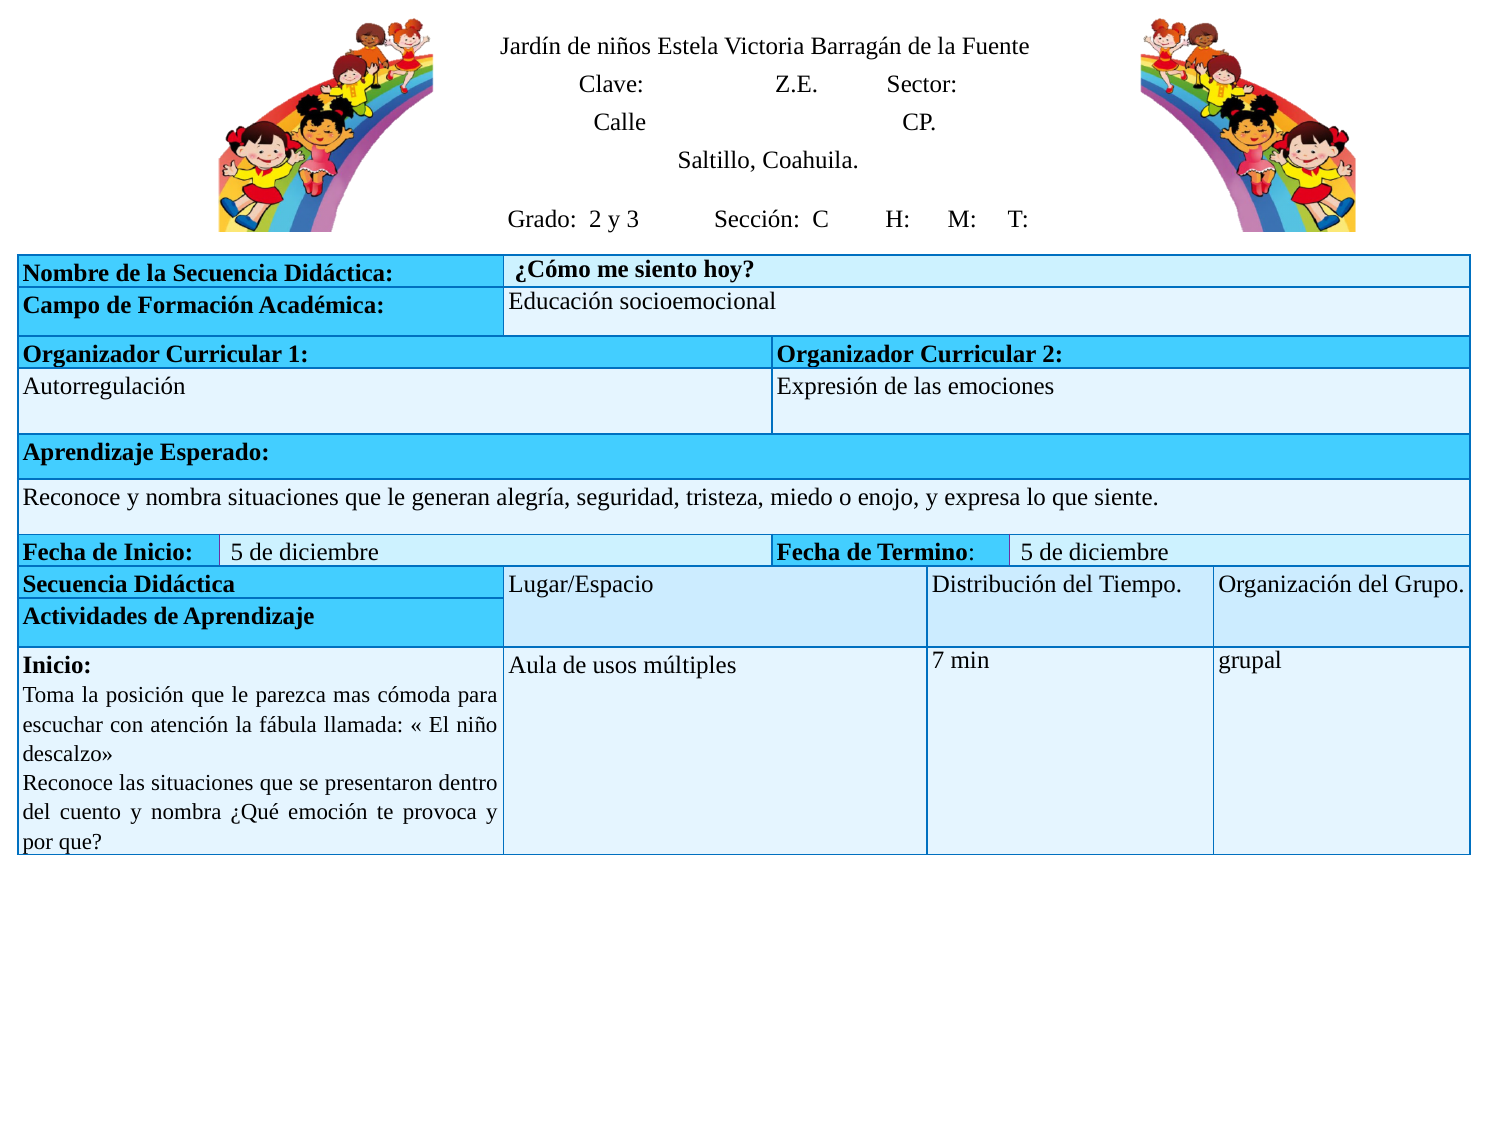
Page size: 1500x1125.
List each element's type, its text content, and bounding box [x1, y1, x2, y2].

table_cell Aula de usos múltiples [504, 648, 926, 854]
table_cell Organización del Grupo. [1214, 567, 1469, 646]
table_cell Inicio: Toma la posición que le parezca mas cómoda para escuchar con atención la fábula llamada: « El niño descalzo» Reconoce las situaciones que se presentaron dentro del cuento y nombra ¿Qué emoción te provoca y por que? [19, 648, 503, 854]
picture [218, 16, 435, 232]
table_cell 5 de diciembre [1010, 535, 1469, 565]
table_cell Organizador Curricular 2: [773, 337, 1469, 367]
table_cell Organizador Curricular 1: [19, 337, 771, 367]
table_cell Campo de Formación Académica: [19, 288, 503, 335]
table_cell Secuencia Didáctica [19, 567, 503, 597]
table_cell 7 min [928, 648, 1213, 854]
table_cell Distribución del Tiempo. [928, 567, 1213, 646]
table_cell grupal [1214, 648, 1469, 854]
table_cell Reconoce y nombra situaciones que le generan alegría, seguridad, tristeza, miedo o enojo, y expresa lo que siente. [19, 480, 1469, 534]
table_cell Actividades de Aprendizaje [19, 599, 503, 646]
table_cell 5 de diciembre [220, 535, 771, 565]
table_cell Educación socioemocional [504, 288, 1469, 335]
subtitle Jardín de niños Estela Victoria Barragán de la Fuente Clave: Z.E. Sector: Calle CP. Saltillo, Coahuila. Grado: 2 y 3 Sección: C H: M: T: [253, 19, 1283, 254]
table_cell Fecha de Inicio: [19, 535, 219, 565]
table_cell Lugar/Espacio [504, 567, 926, 646]
table_header ¿Cómo me siento hoy? [504, 256, 1469, 286]
table_cell Fecha de Termino: [773, 535, 1009, 565]
table_cell Expresión de las emociones [773, 369, 1469, 433]
picture [1139, 16, 1356, 232]
table_cell Autorregulación [19, 369, 771, 433]
table_cell Aprendizaje Esperado: [19, 435, 1469, 478]
table_header Nombre de la Secuencia Didáctica: [19, 256, 503, 286]
